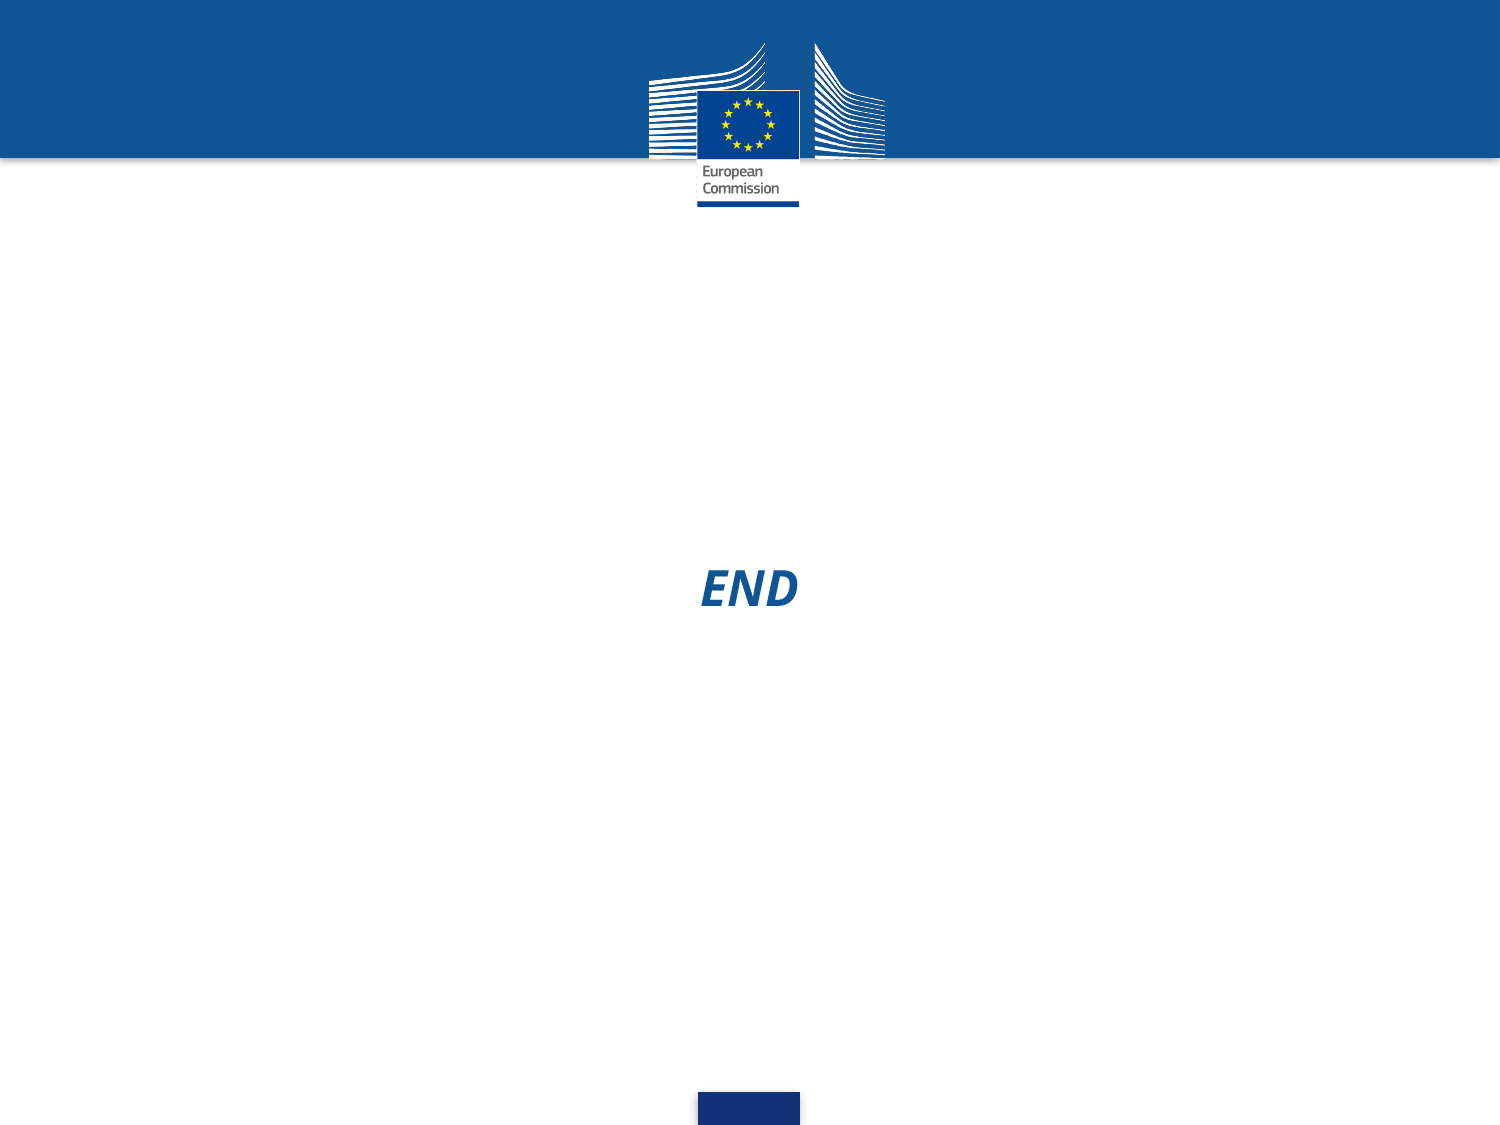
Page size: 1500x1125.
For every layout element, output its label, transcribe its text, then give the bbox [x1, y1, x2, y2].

list END [75, 408, 1425, 988]
picture [649, 42, 885, 208]
